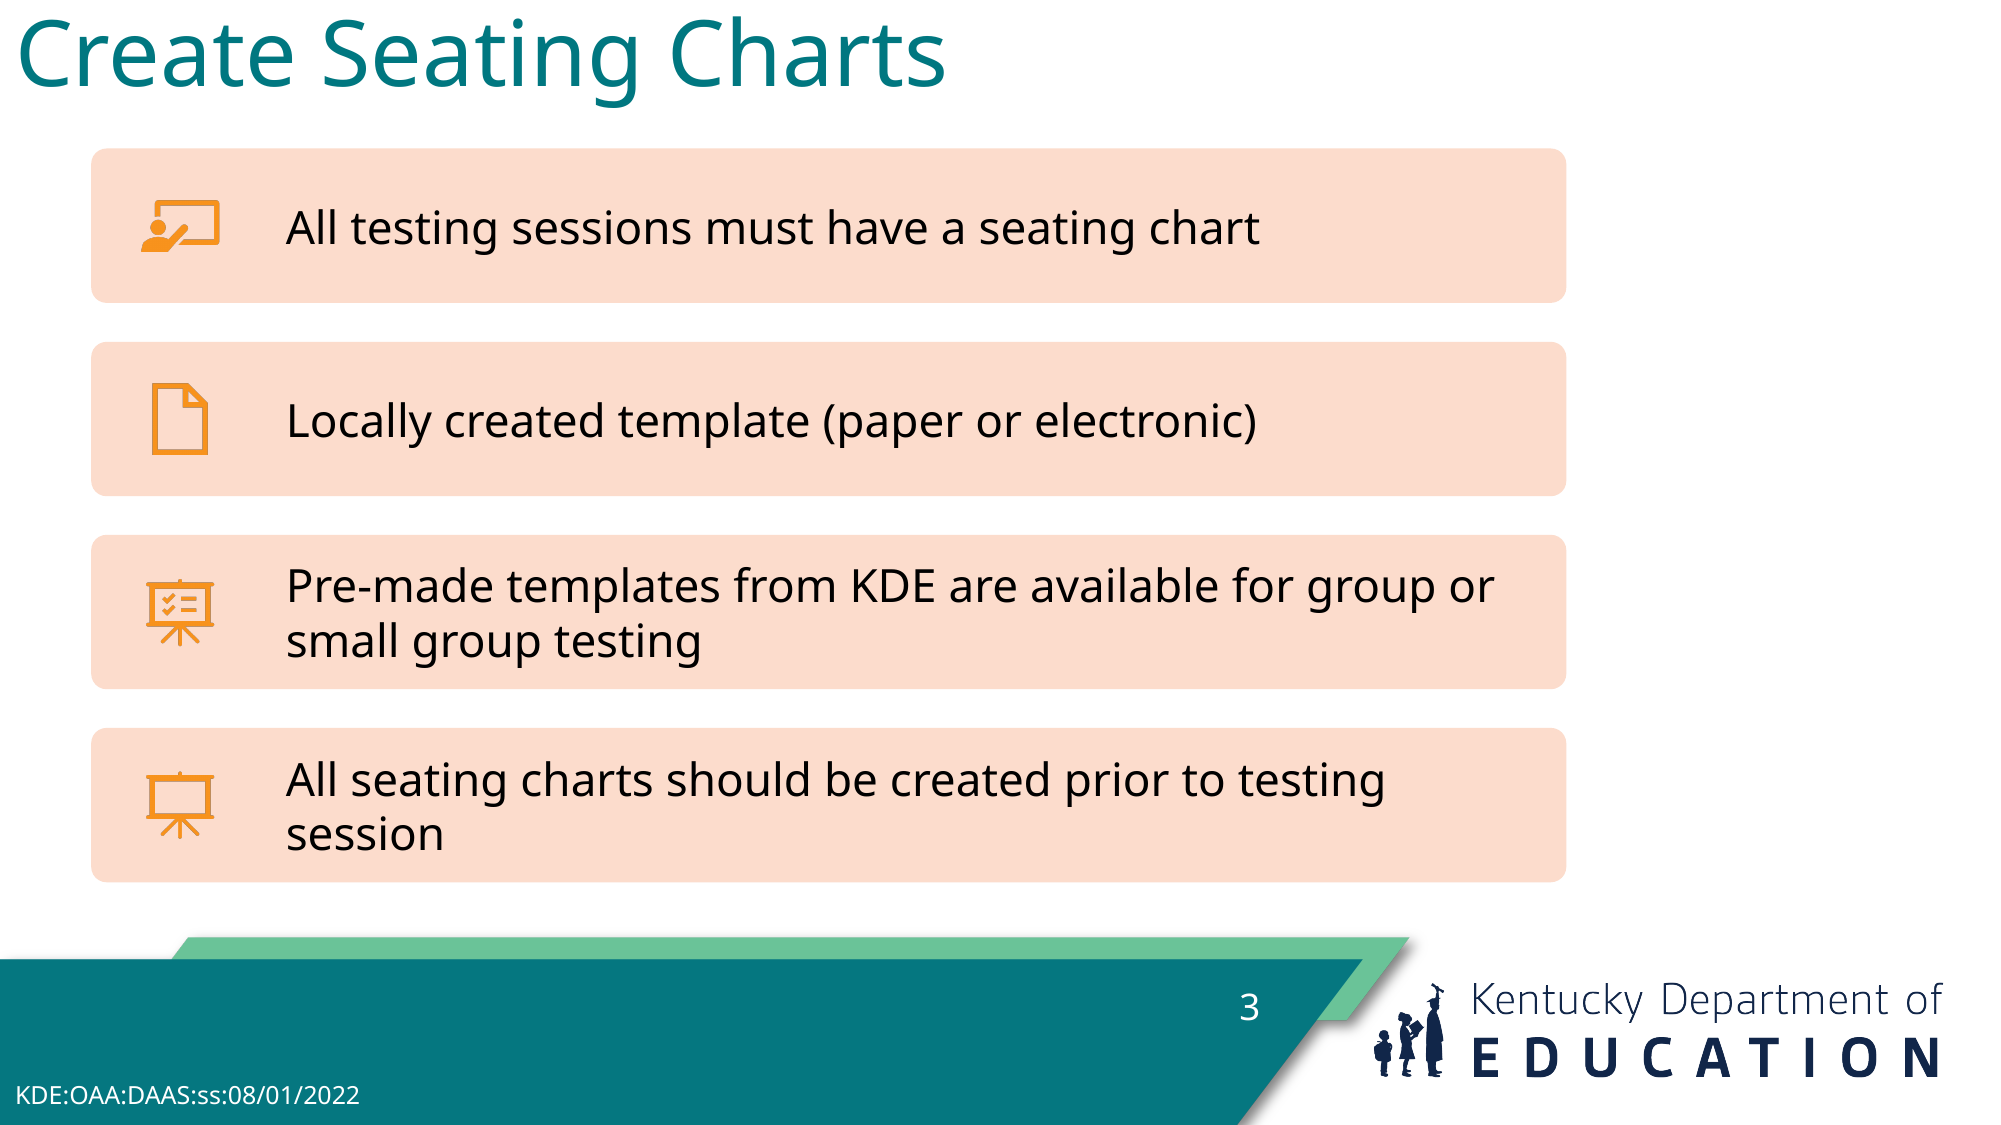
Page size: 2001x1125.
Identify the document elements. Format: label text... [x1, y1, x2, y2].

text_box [91, 148, 1567, 883]
slide_number 3 [1224, 976, 1337, 1037]
title Create Seating Charts [0, 0, 1476, 217]
picture [0, 0, 2001, 1125]
footer KDE:OAA:DAAS:ss:08/01/2022 [0, 1065, 675, 1125]
